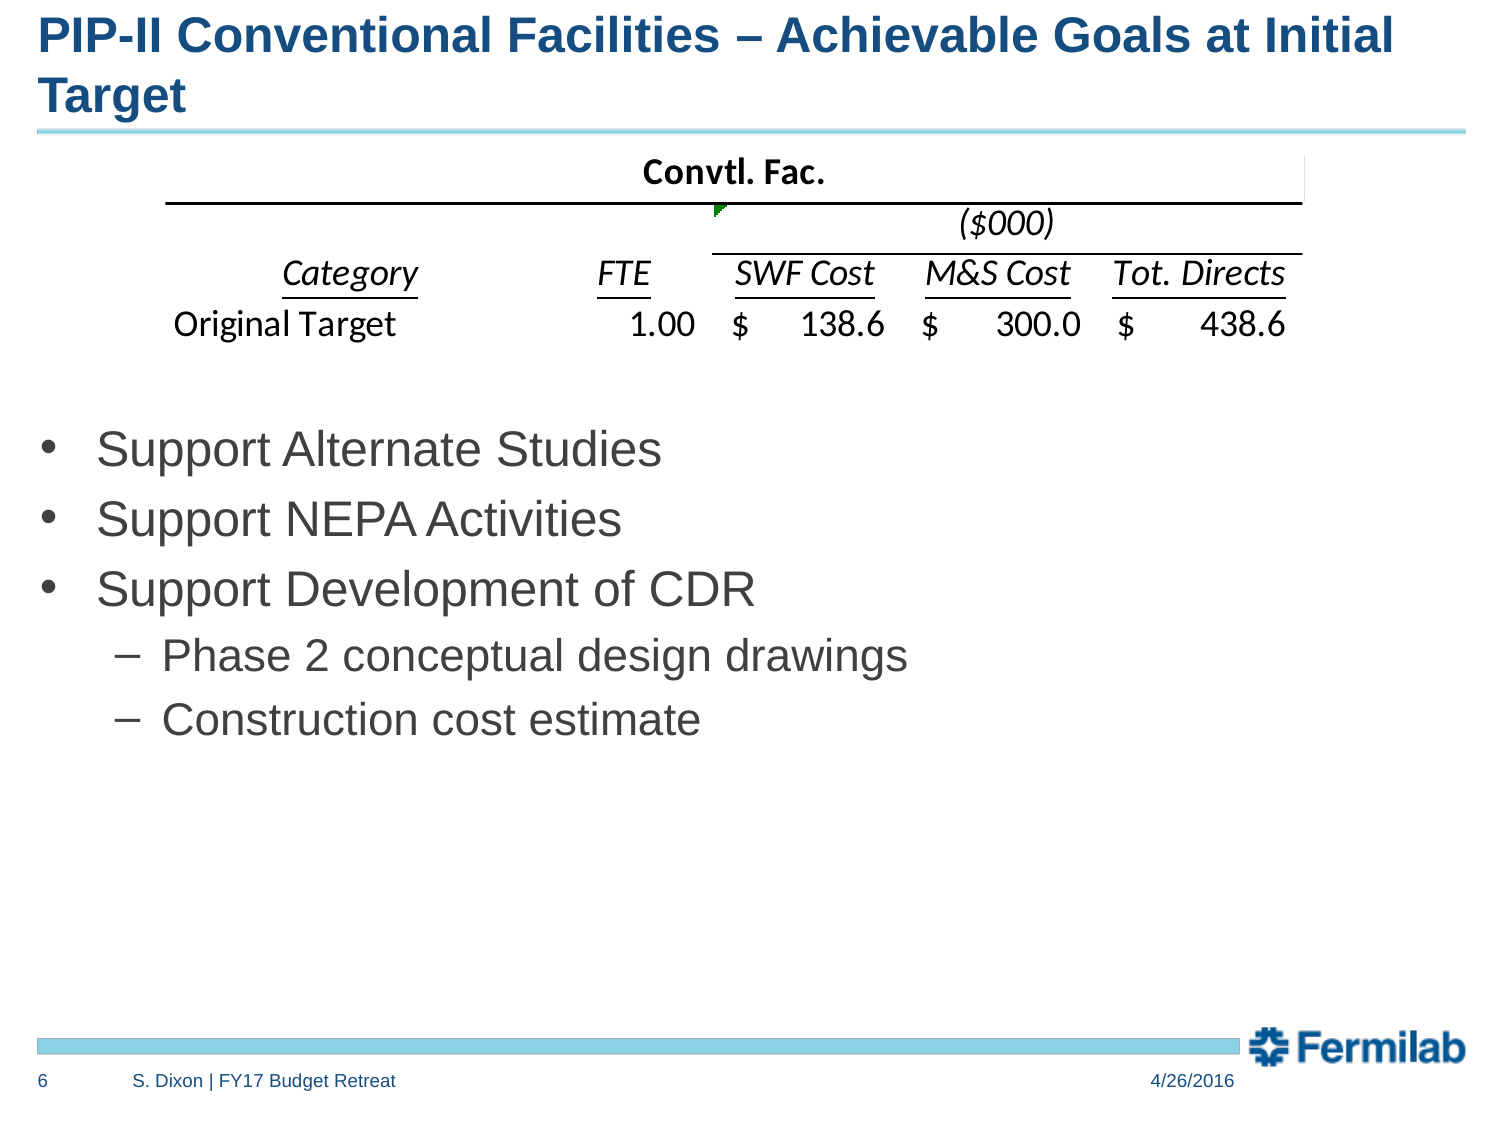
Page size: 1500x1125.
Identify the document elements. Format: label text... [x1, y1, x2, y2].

list Support Alternate Studies Support NEPA Activities Support Development of CDR Phase 2 conceptual design drawings Construction cost estimate [39, 416, 1463, 769]
slide_number 6 [37, 1068, 111, 1109]
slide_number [1058, 1068, 1235, 1109]
footer S. Dixon | FY17 Budget Retreat [132, 1068, 1014, 1109]
picture [165, 151, 1305, 357]
title PIP-II Conventional Facilities – Achievable Goals at Initial Target [37, 17, 1463, 123]
